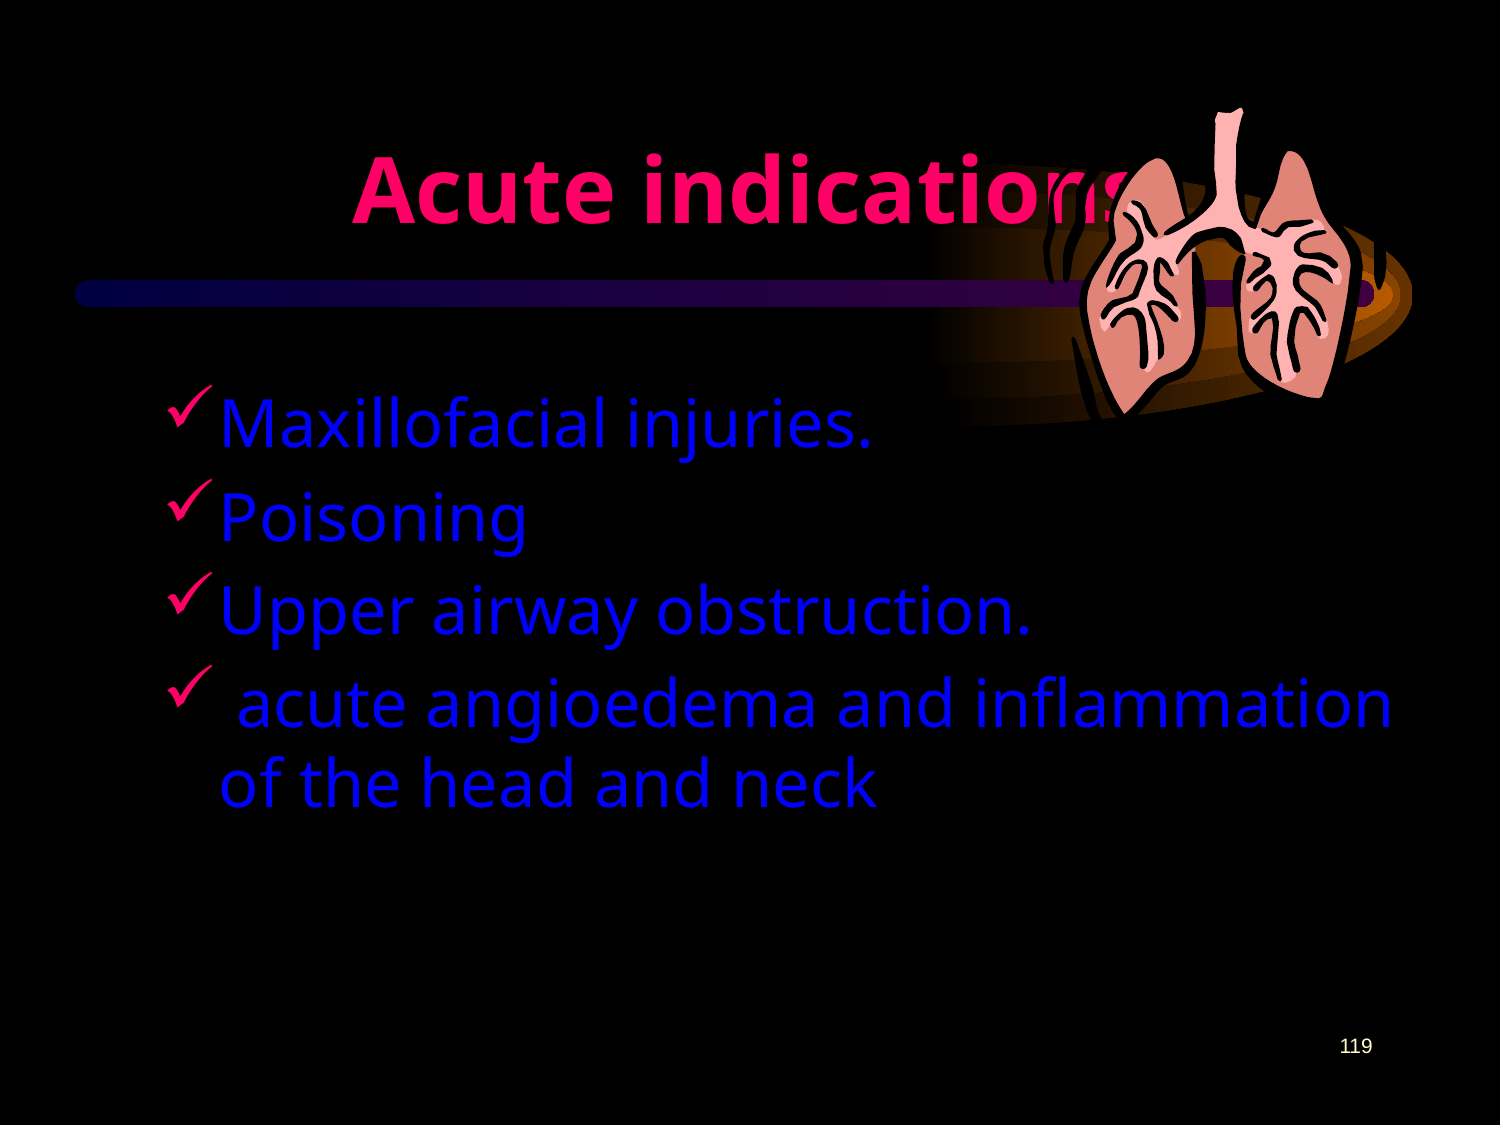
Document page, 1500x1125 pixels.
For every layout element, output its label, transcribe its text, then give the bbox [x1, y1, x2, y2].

list Maxillofacial injuries. Poisoning Upper airway obstruction. acute angioedema and inflammation of the head and neck [147, 373, 1423, 1049]
title Acute indications [112, 62, 1388, 250]
slide_number 119 [1074, 1049, 1388, 1101]
picture [1042, 105, 1397, 452]
